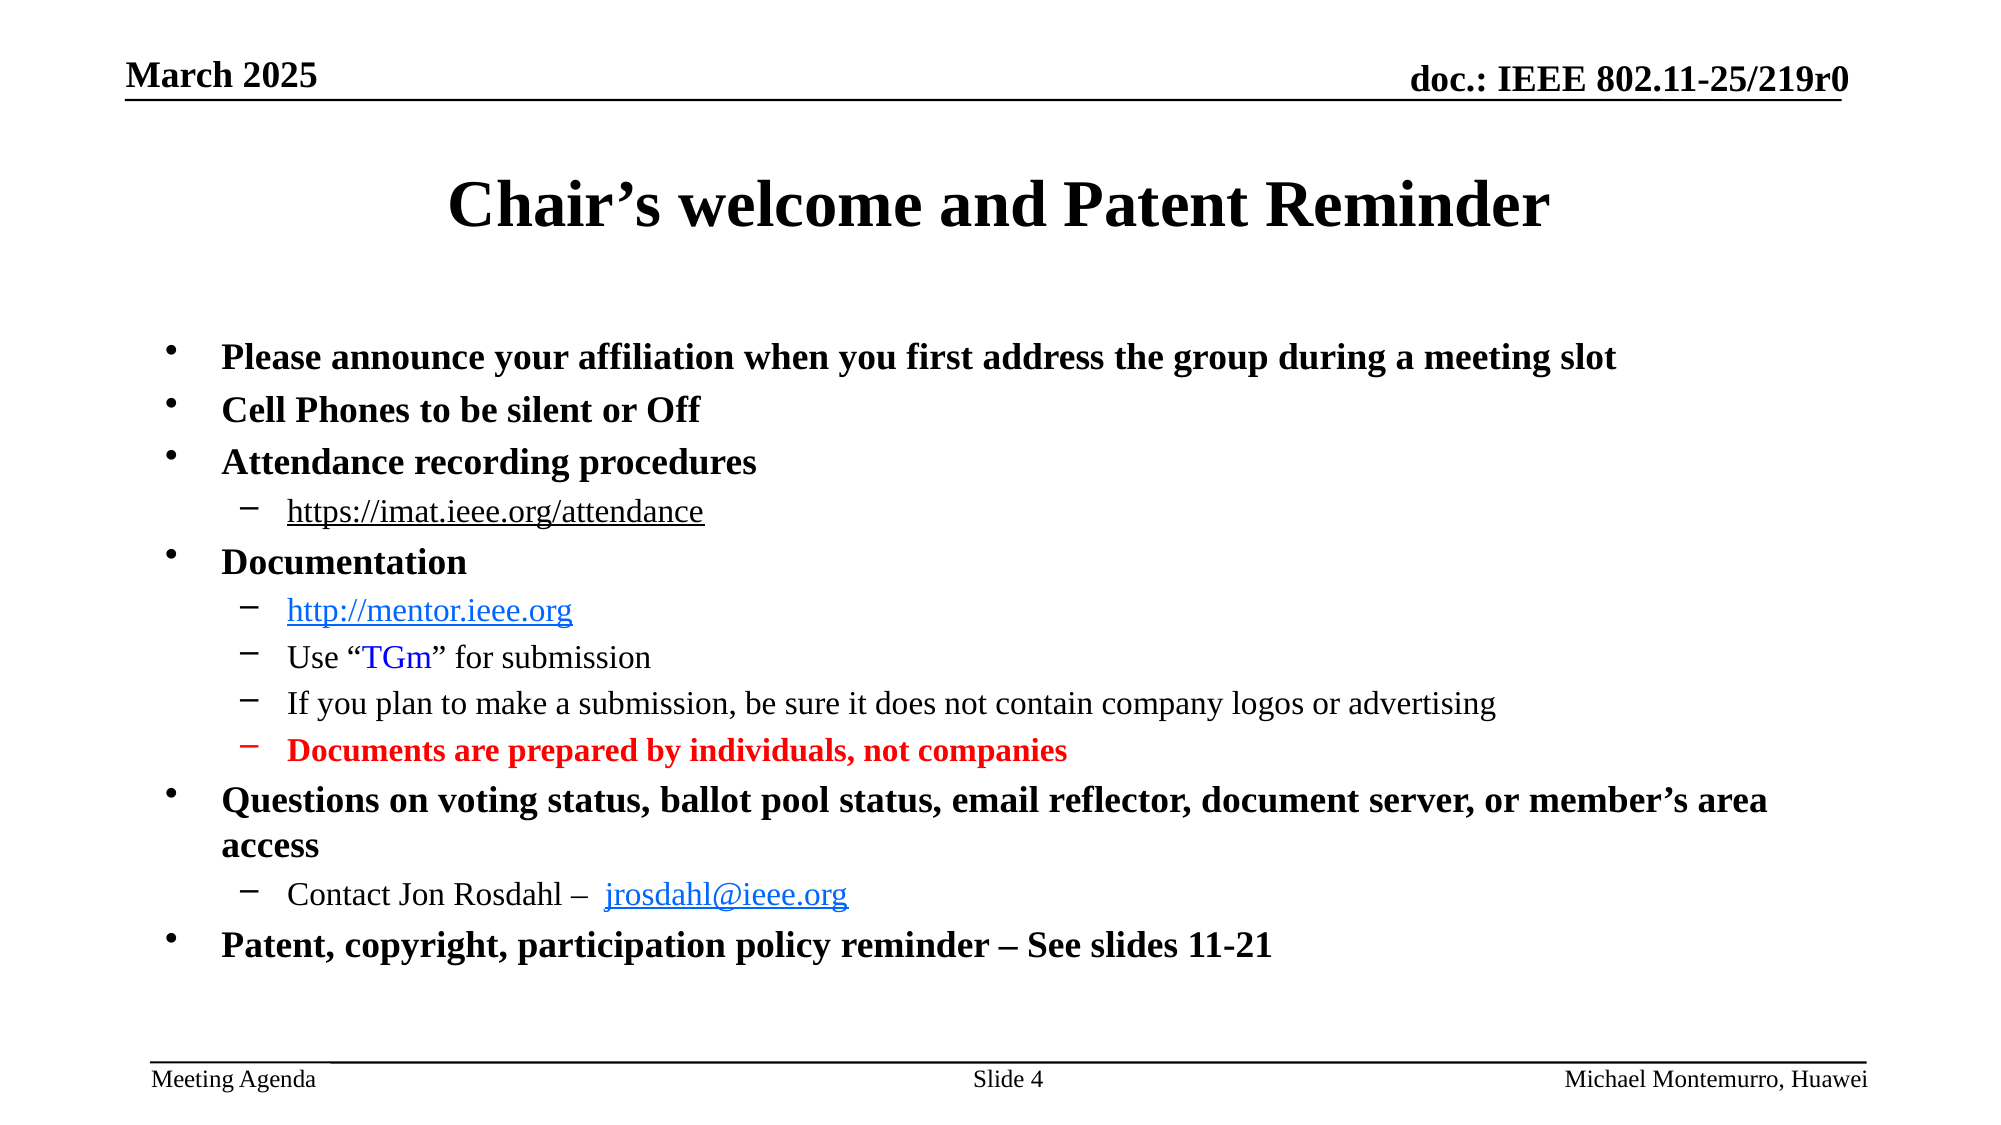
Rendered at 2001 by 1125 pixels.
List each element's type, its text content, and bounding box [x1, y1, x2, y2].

footer Michael Montemurro, Huawei [1266, 1061, 1869, 1093]
slide_number Slide 4 [964, 1061, 1053, 1093]
list Please announce your affiliation when you first address the group during a meeting slot Cell Phones to be silent or Off Attendance recording procedures https://imat.ieee.org/attendance Documentation http://mentor.ieee.org Use “TGm” for submission If you plan to make a submission, be sure it does not contain company logos or advertising Documents are prepared by individuals, not companies Questions on voting status, ballot pool status, email reflector, document server, or member’s area access Contact Jon Rosdahl – jrosdahl@ieee.org Patent, copyright, participation policy reminder – See slides 11-21 [150, 324, 1850, 1000]
title Chair’s welcome and Patent Reminder [150, 112, 1850, 288]
